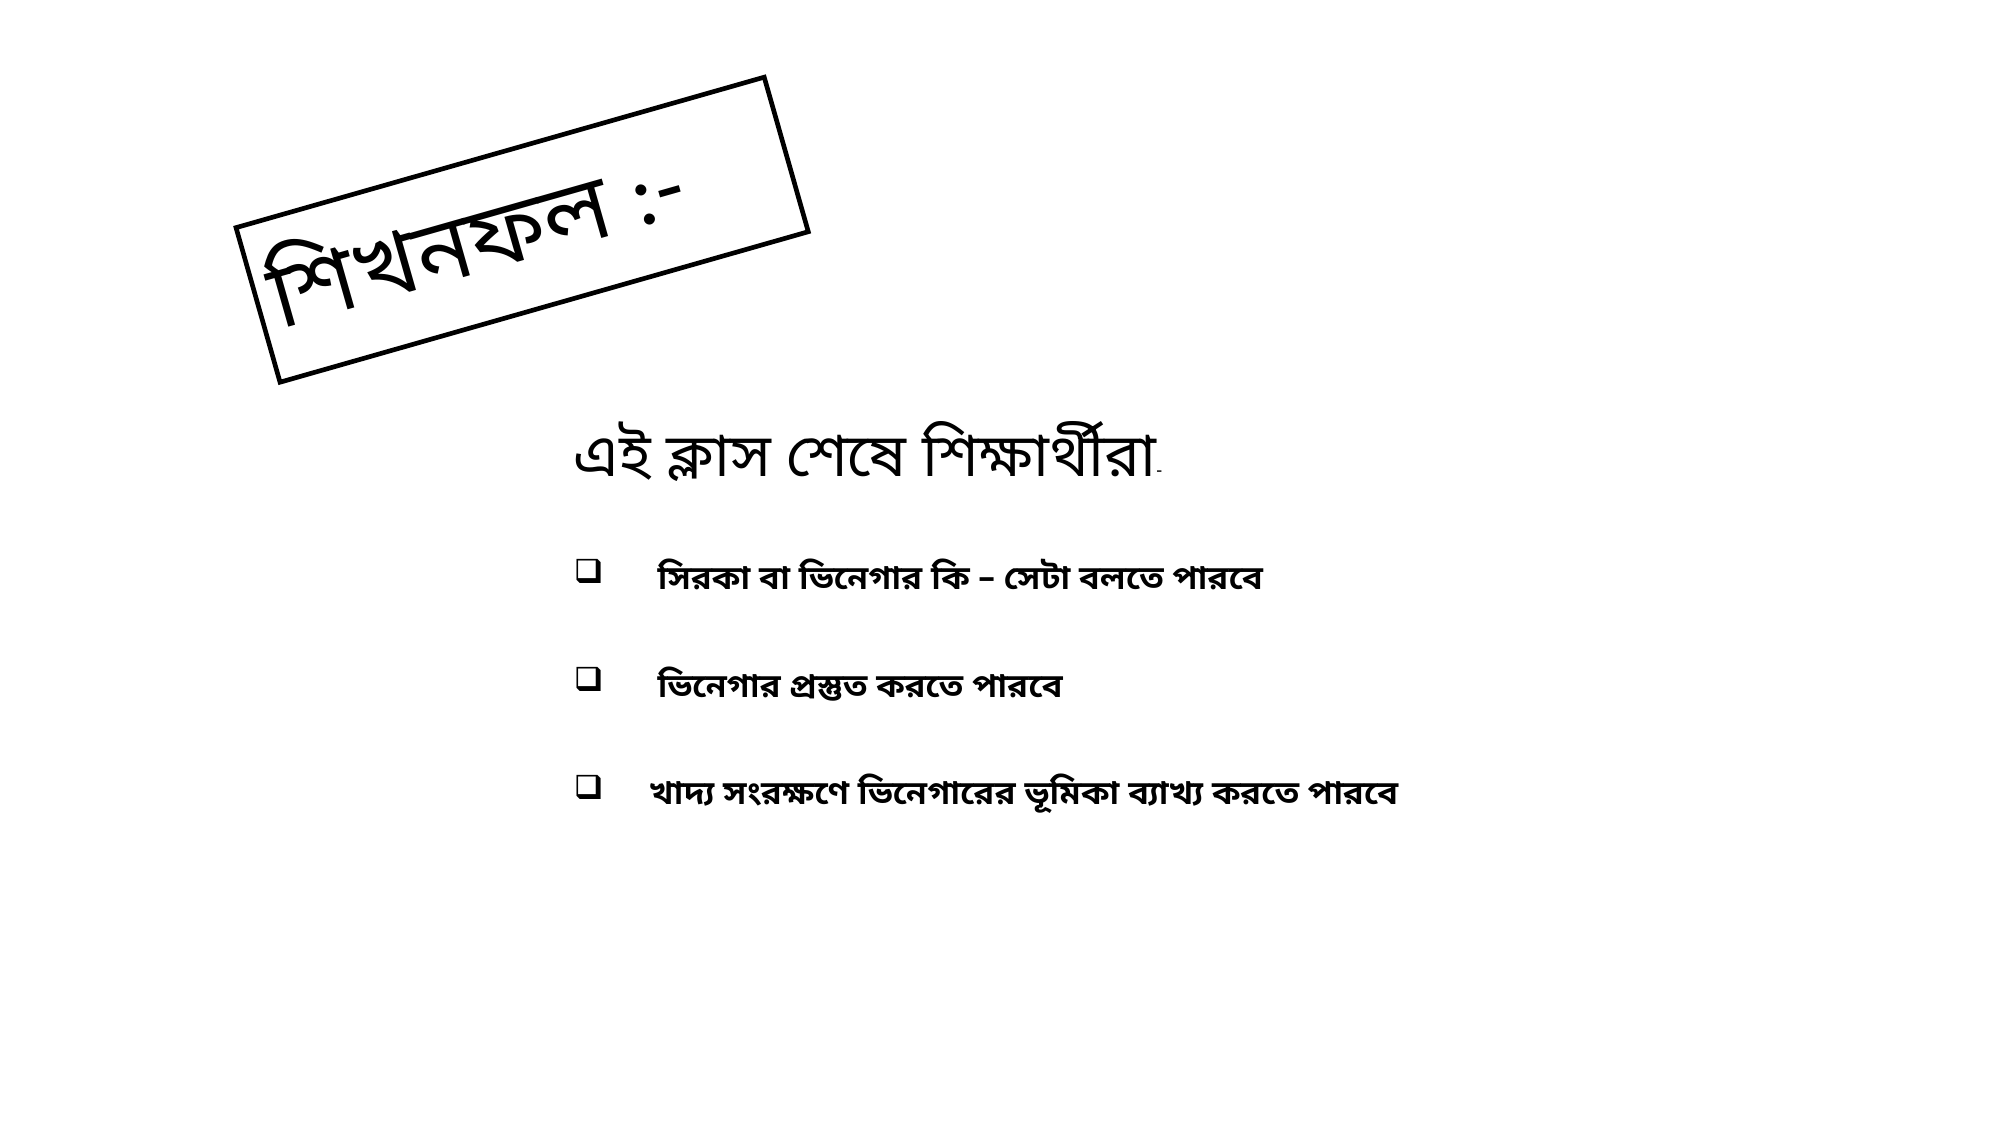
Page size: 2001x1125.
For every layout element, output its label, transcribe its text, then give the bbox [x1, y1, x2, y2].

text_box এই ক্লাস শেষে শিক্ষার্থীরা- সিরকা বা ভিনেগার কি – সেটা বলতে পারবে ভিনেগার প্রস্তুত করতে পারবে খাদ্য সংরক্ষণে ভিনেগারের ভূমিকা ব্যাখ্য করতে পারবে [558, 284, 1744, 840]
title শিখনফল :- [234, 75, 810, 384]
